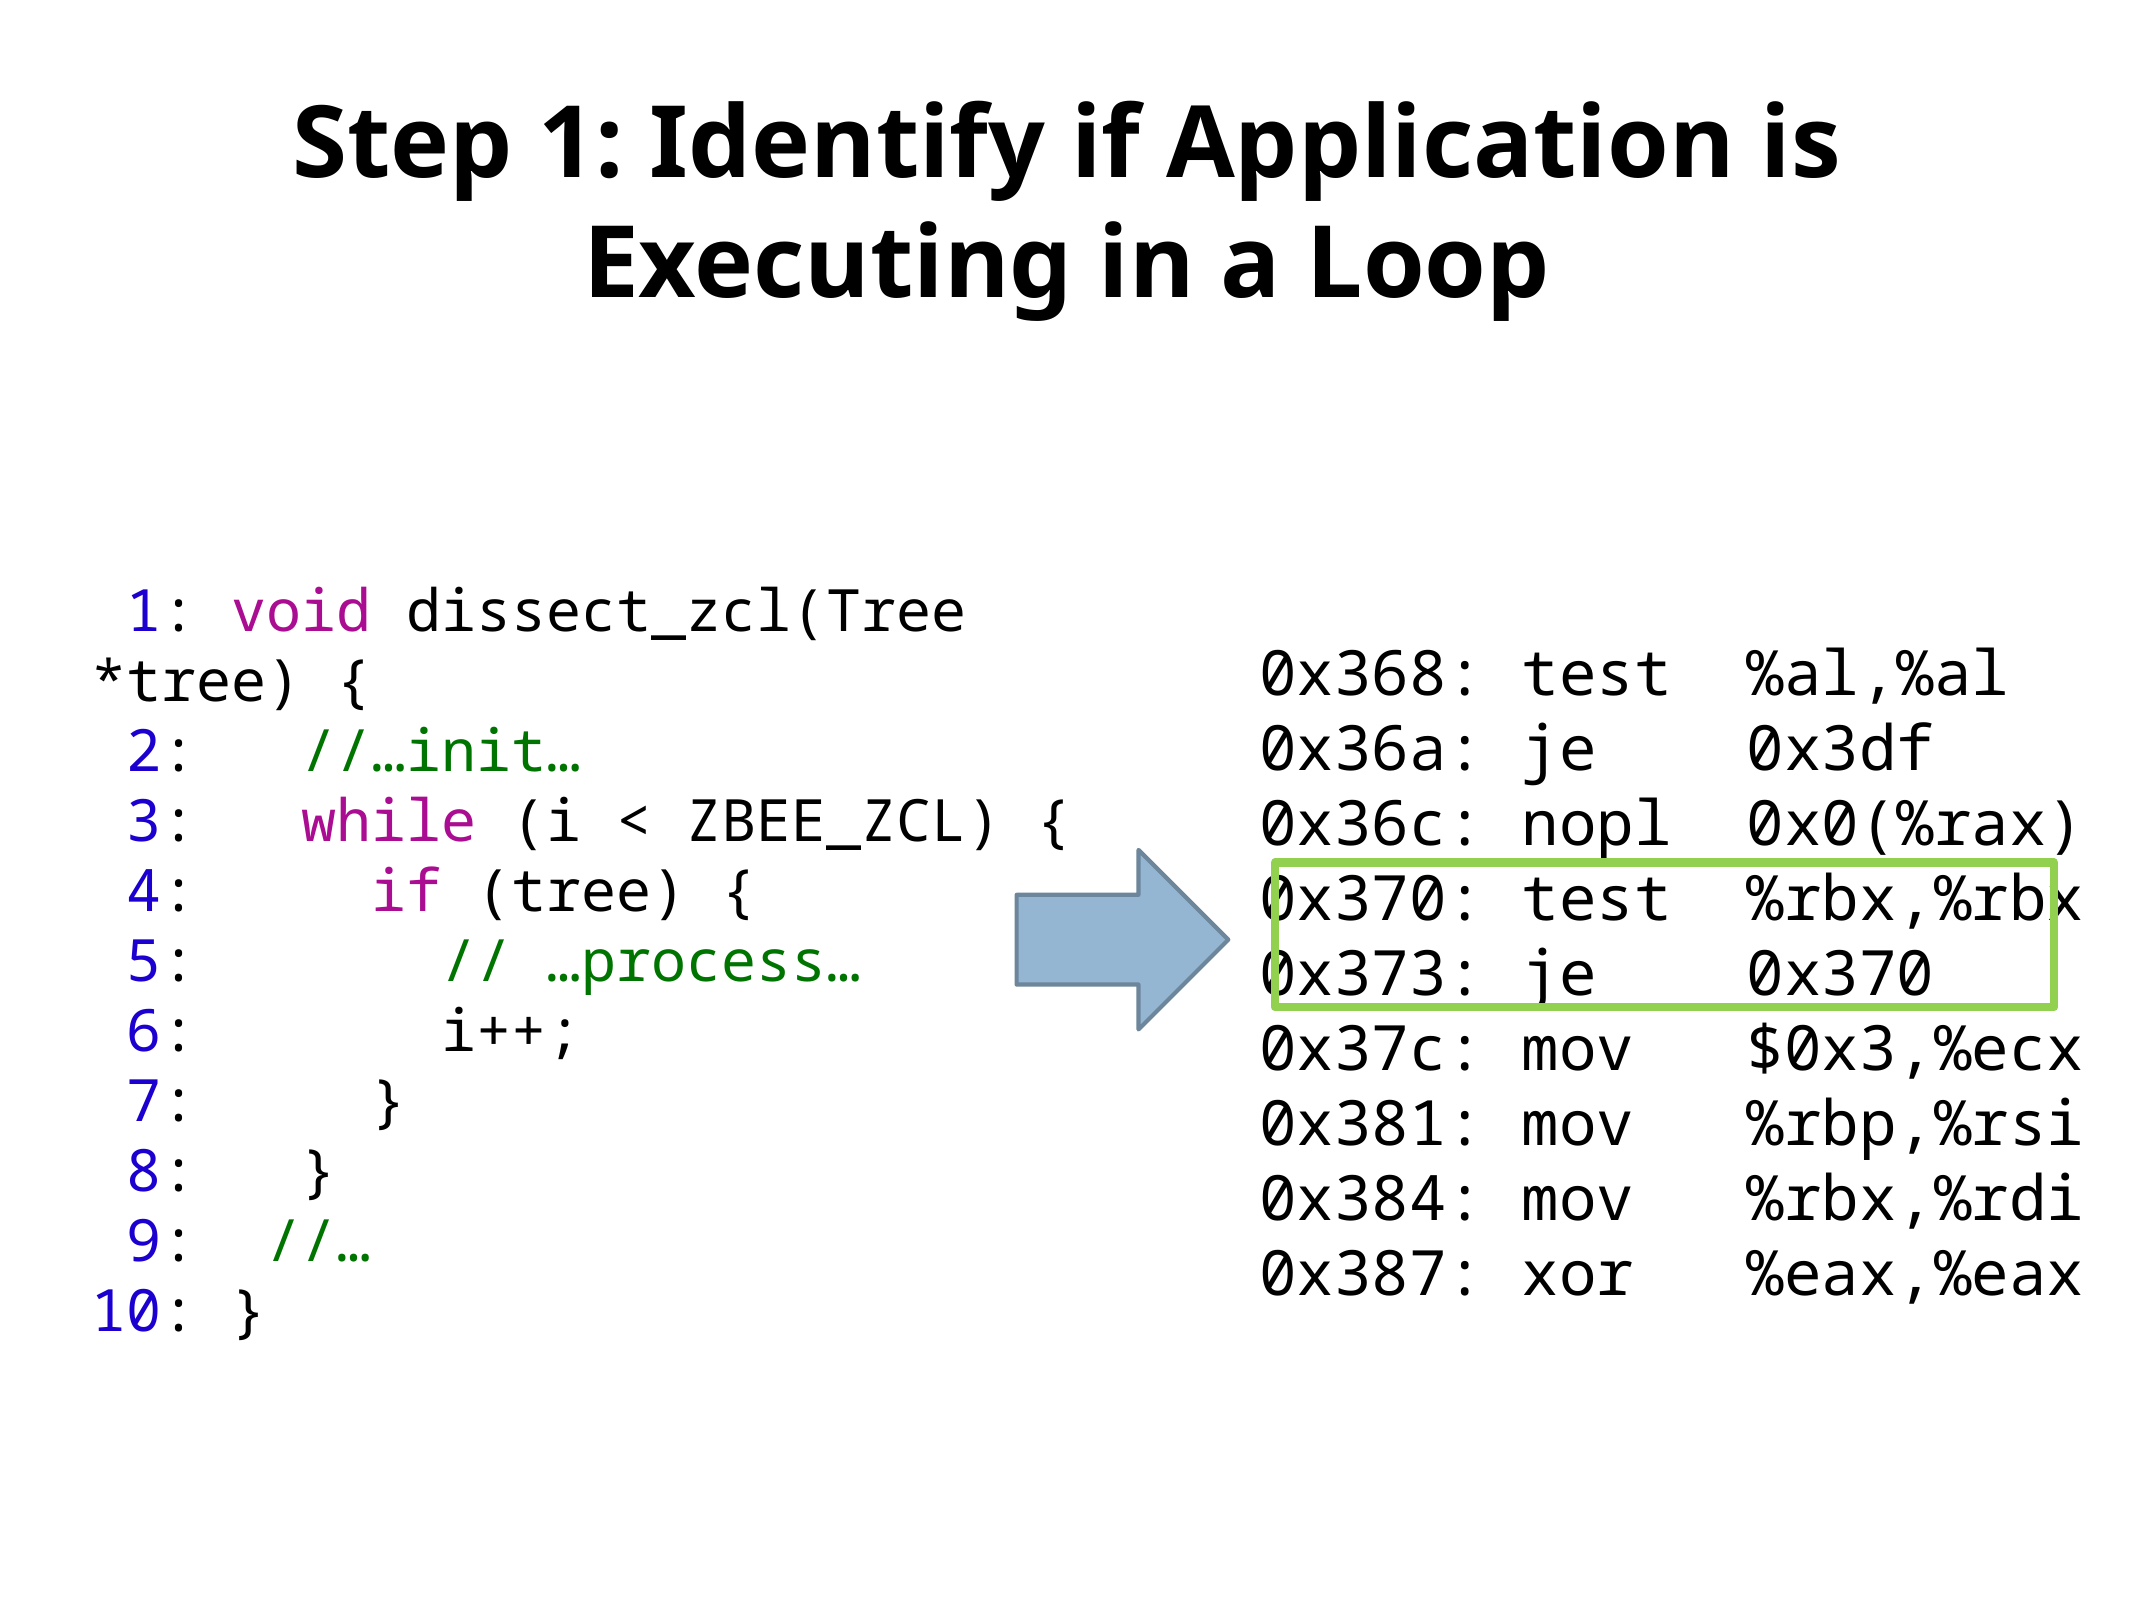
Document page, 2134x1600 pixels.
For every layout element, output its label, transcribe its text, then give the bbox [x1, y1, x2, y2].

text_box 1: void dissect_zcl(Tree *tree) { 2: //…init… 3: while (i < ZBEE_ZCL) { 4: if (tree) { 5: // …process… 6: i++; 7: } 8: } 9: //… 10: } [91, 573, 1192, 1350]
text_box 0x368: test %al,%al 0x36a: je 0x3df 0x36c: nopl 0x0(%rax) 0x370: test %rbx,%rbx 0x373: je 0x370 0x37c: mov $0x3,%ecx 0x381: mov %rbp,%rsi 0x384: mov %rbx,%rdi 0x387: xor %eax,%eax [1244, 625, 2100, 1315]
title Step 1: Identify if Application is Executing in a Loop [106, 64, 2027, 331]
text_box [1014, 847, 1231, 1032]
text_box [1273, 860, 2056, 1009]
